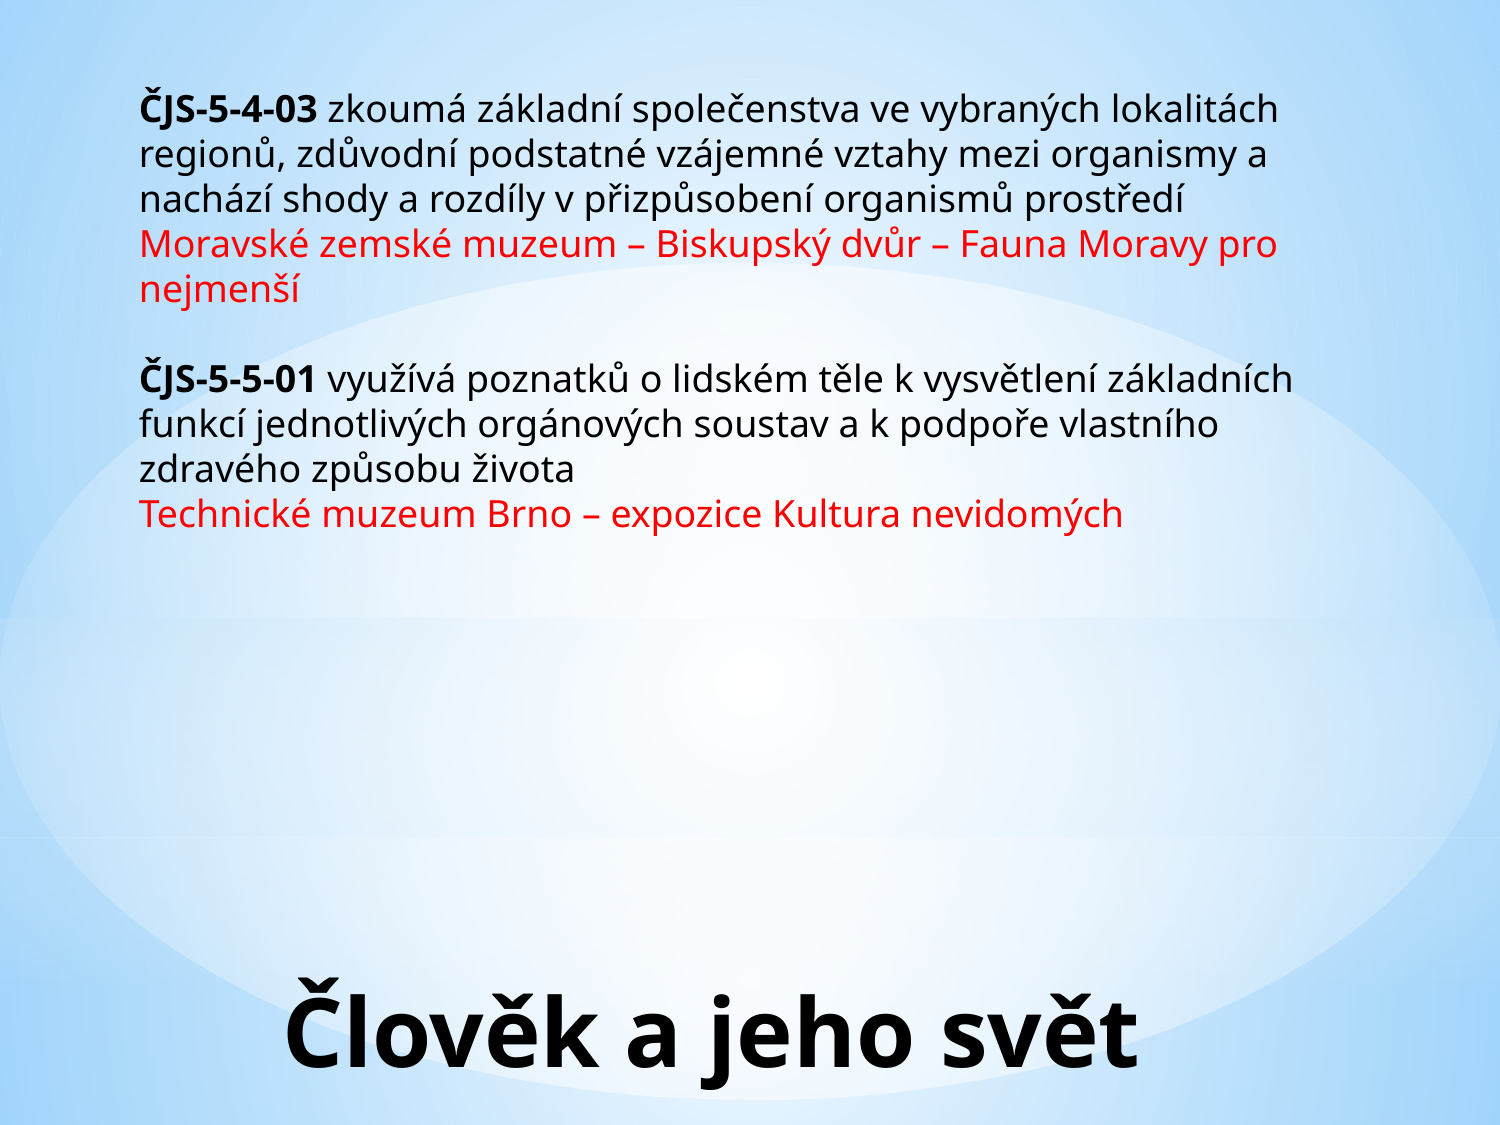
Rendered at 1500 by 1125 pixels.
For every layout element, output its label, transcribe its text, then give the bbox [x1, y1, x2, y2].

text_box ČJS-5-4-03 zkoumá základní společenstva ve vybraných lokalitách regionů, zdůvodní podstatné vzájemné vztahy mezi organismy a nachází shody a rozdíly v přizpůsobení organismů prostředí Moravské zemské muzeum – Biskupský dvůr – Fauna Moravy pro nejmenší ČJS-5-5-01 využívá poznatků o lidském těle k vysvětlení základních funkcí jednotlivých orgánových soustav a k podpoře vlastního zdravého způsobu života Technické muzeum Brno – expozice Kultura nevidomých [123, 78, 1317, 543]
title Člověk a jeho svět [230, 964, 1193, 1125]
